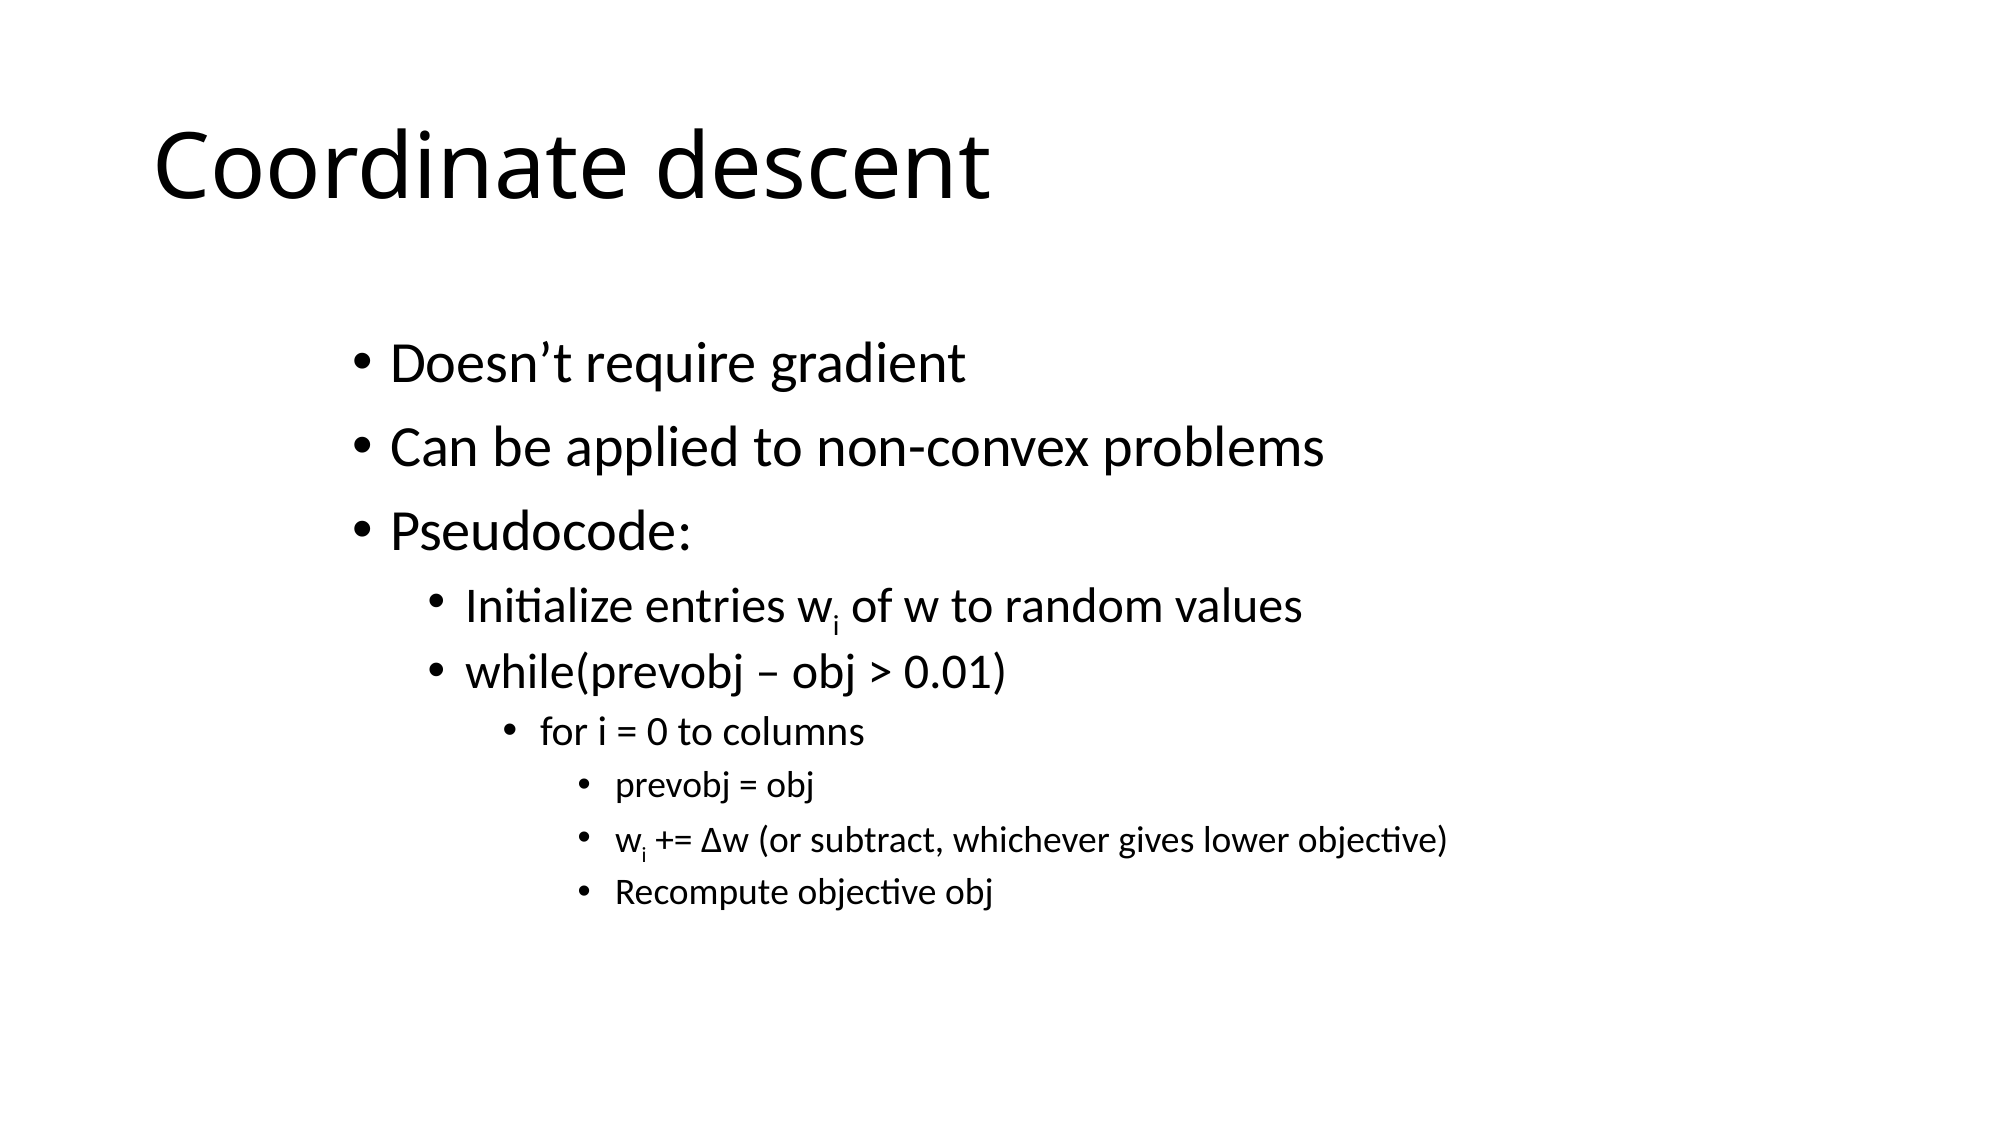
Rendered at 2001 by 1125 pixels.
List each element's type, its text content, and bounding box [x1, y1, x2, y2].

list Doesn’t require gradient Can be applied to non-convex problems Pseudocode: Initialize entries wi of w to random values while(prevobj – obj > 0.01) for i = 0 to columns prevobj = obj wi += Δw (or subtract, whichever gives lower objective) Recompute objective obj [337, 324, 1675, 1000]
title Coordinate descent [137, 59, 1863, 278]
